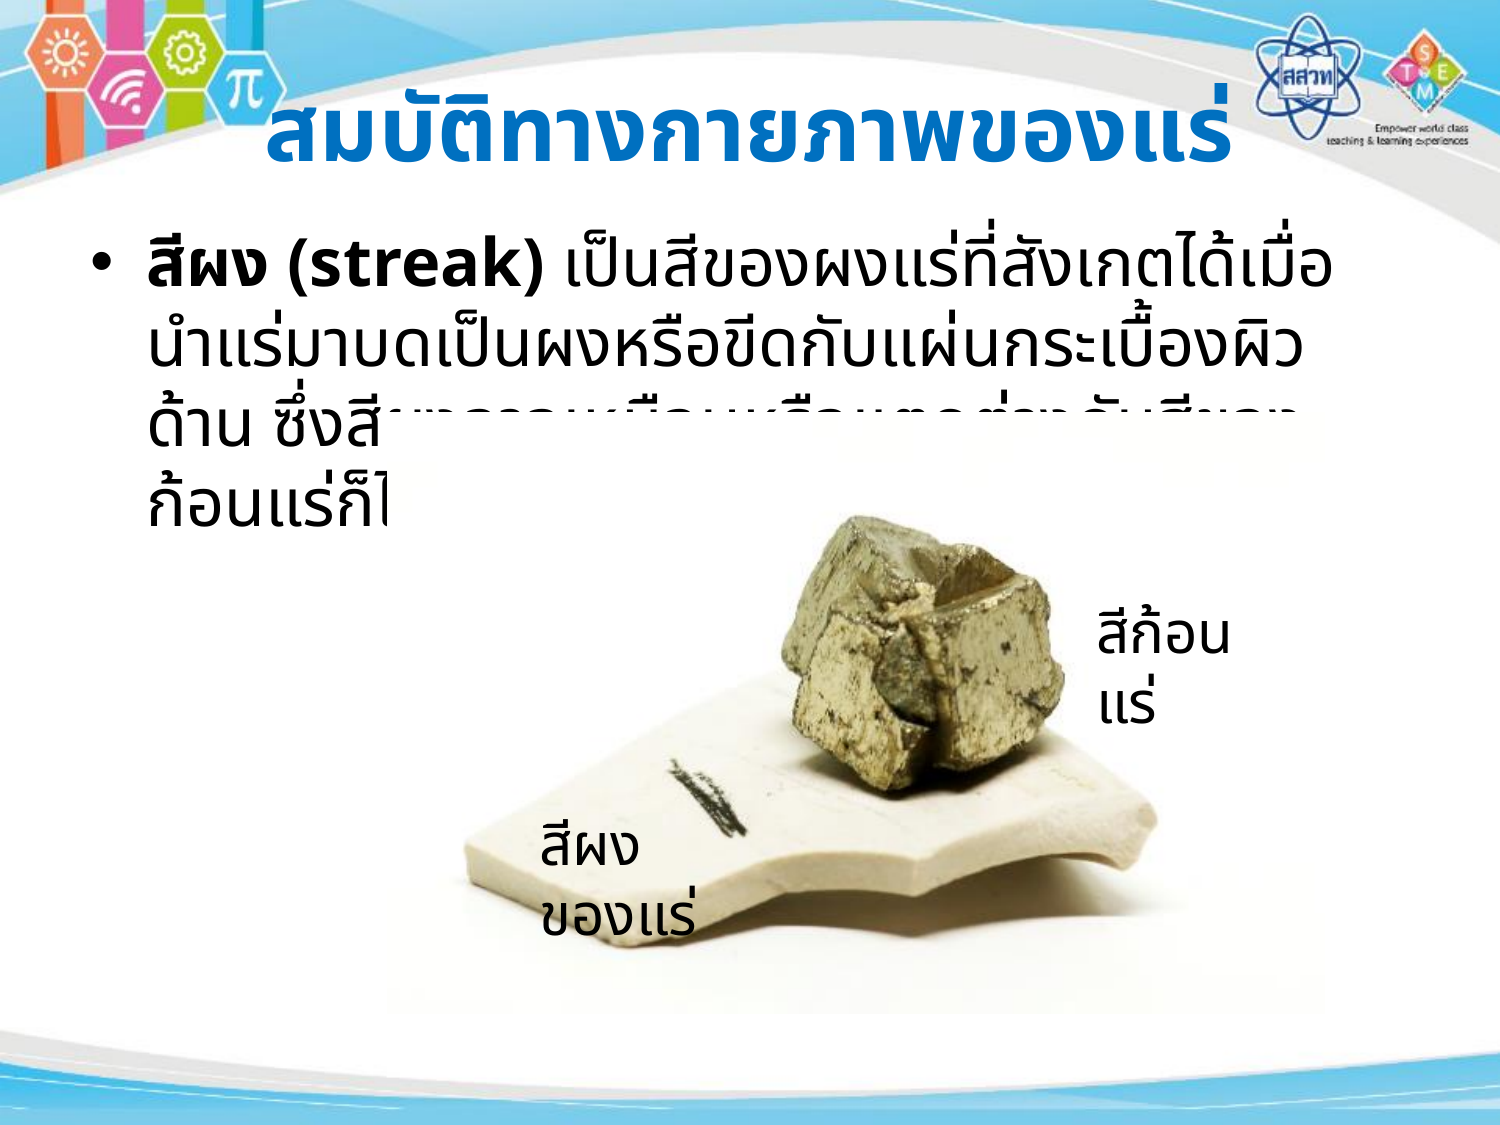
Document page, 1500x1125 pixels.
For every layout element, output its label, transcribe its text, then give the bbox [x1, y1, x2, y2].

title สมบัติทางกายภาพของแร่ [75, 31, 1425, 219]
list สีผง (streak) เป็นสีของผงแร่ที่สังเกตได้เมื่อนำแร่มาบดเป็นผงหรือขีดกับแผ่นกระเบื้องผิวด้าน ซึ่งสีผงอาจเหมือนหรือแตกต่างกับสีของก้อนแร่ก็ได้ [75, 219, 1363, 500]
picture [0, 0, 1500, 1125]
